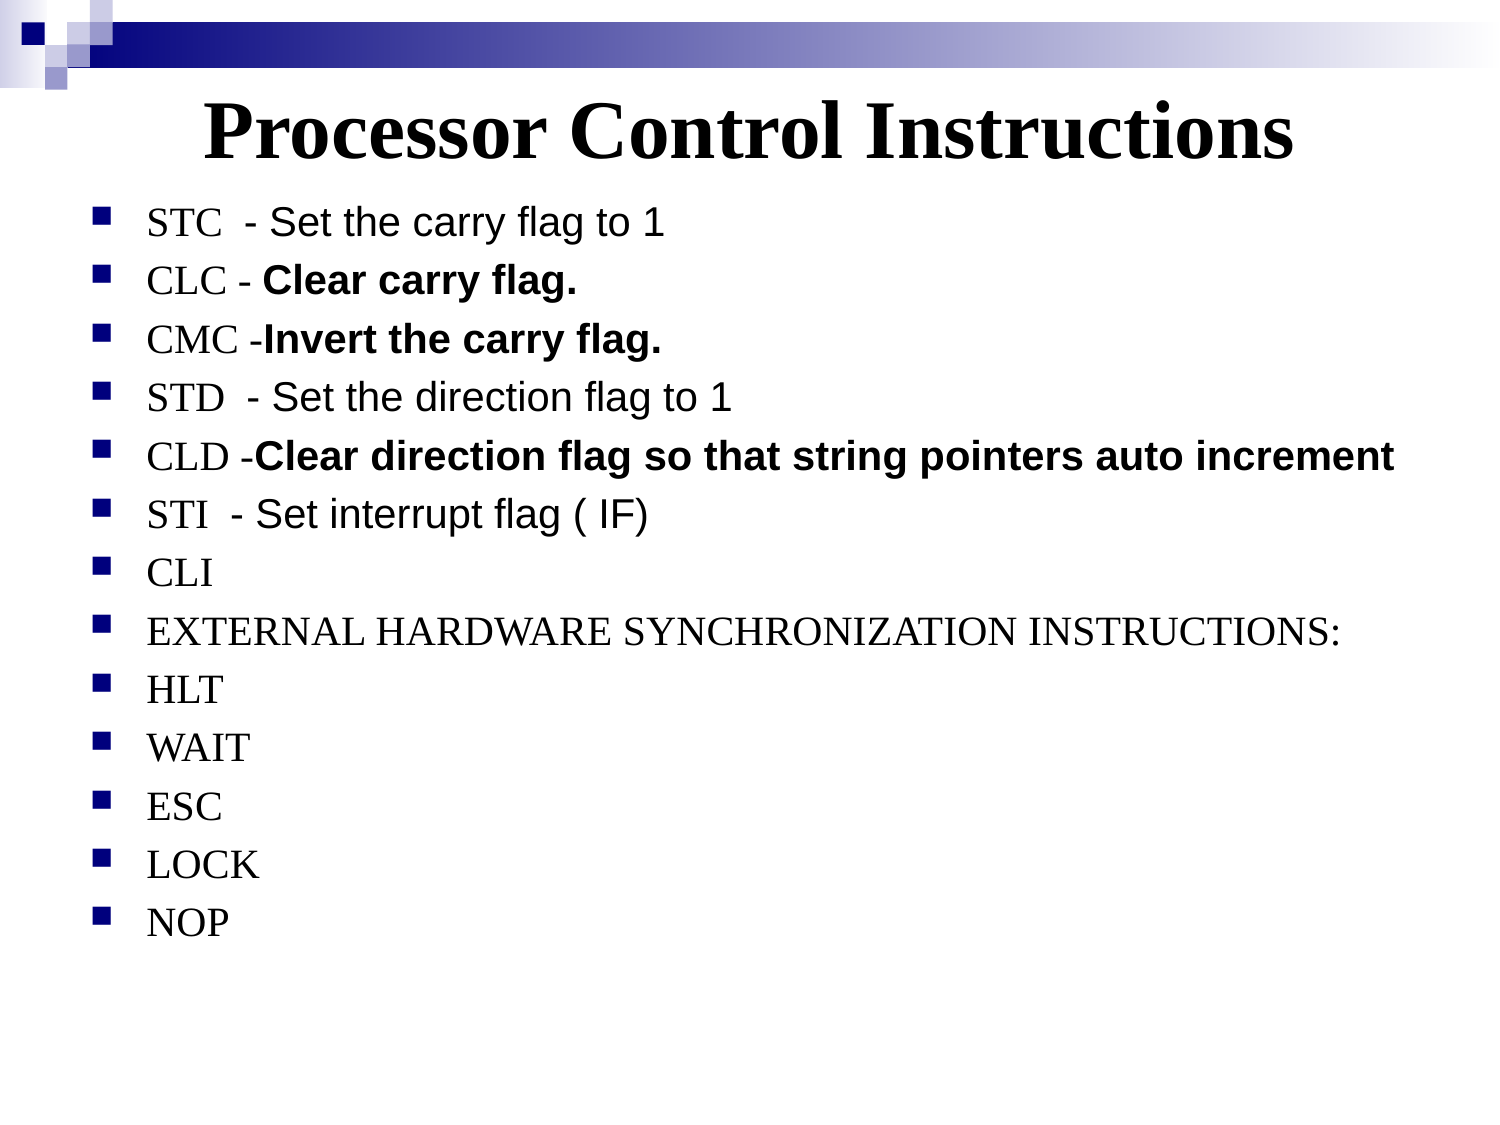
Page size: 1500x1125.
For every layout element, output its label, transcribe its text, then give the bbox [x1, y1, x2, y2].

title Processor Control Instructions [74, 74, 1426, 176]
list STC - Set the carry flag to 1 CLC - Clear carry flag. CMC -Invert the carry flag. STD - Set the direction flag to 1 CLD -Clear direction flag so that string pointers auto increment STI - Set interrupt flag ( IF) CLI EXTERNAL HARDWARE SYNCHRONIZATION INSTRUCTIONS: HLT WAIT ESC LOCK NOP [74, 187, 1426, 963]
